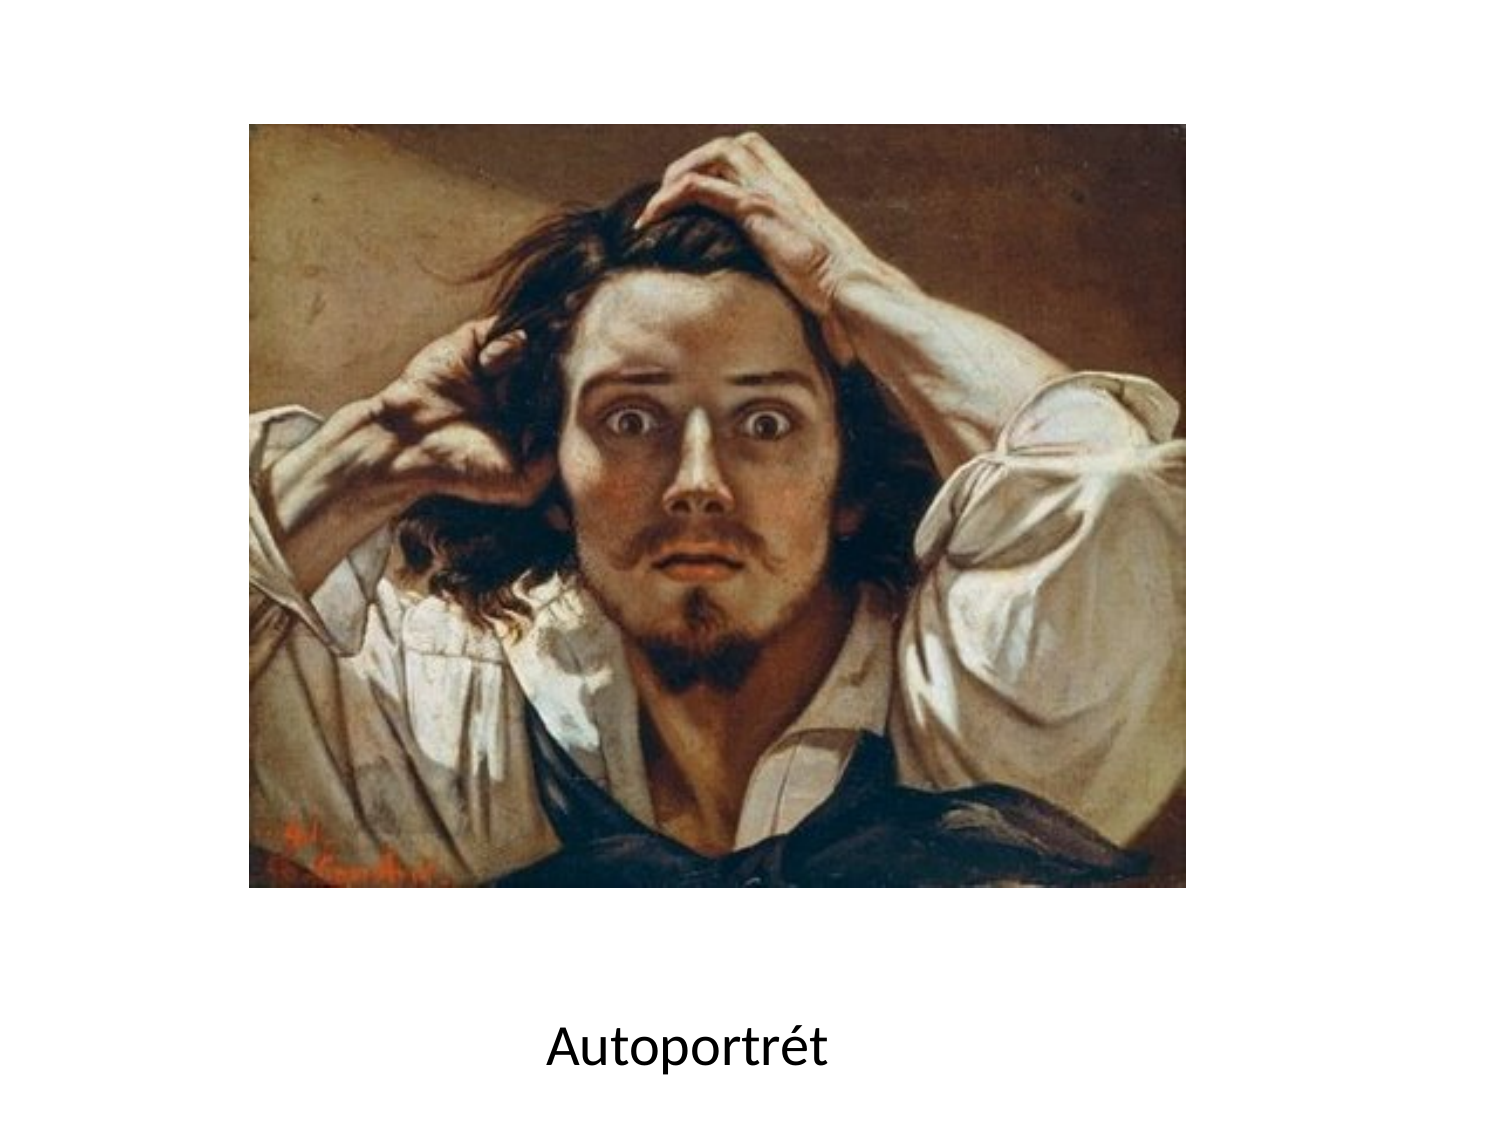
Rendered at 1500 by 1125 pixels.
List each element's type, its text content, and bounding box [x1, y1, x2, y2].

picture [249, 124, 1186, 888]
text_box Autoportrét [87, 999, 1288, 1085]
